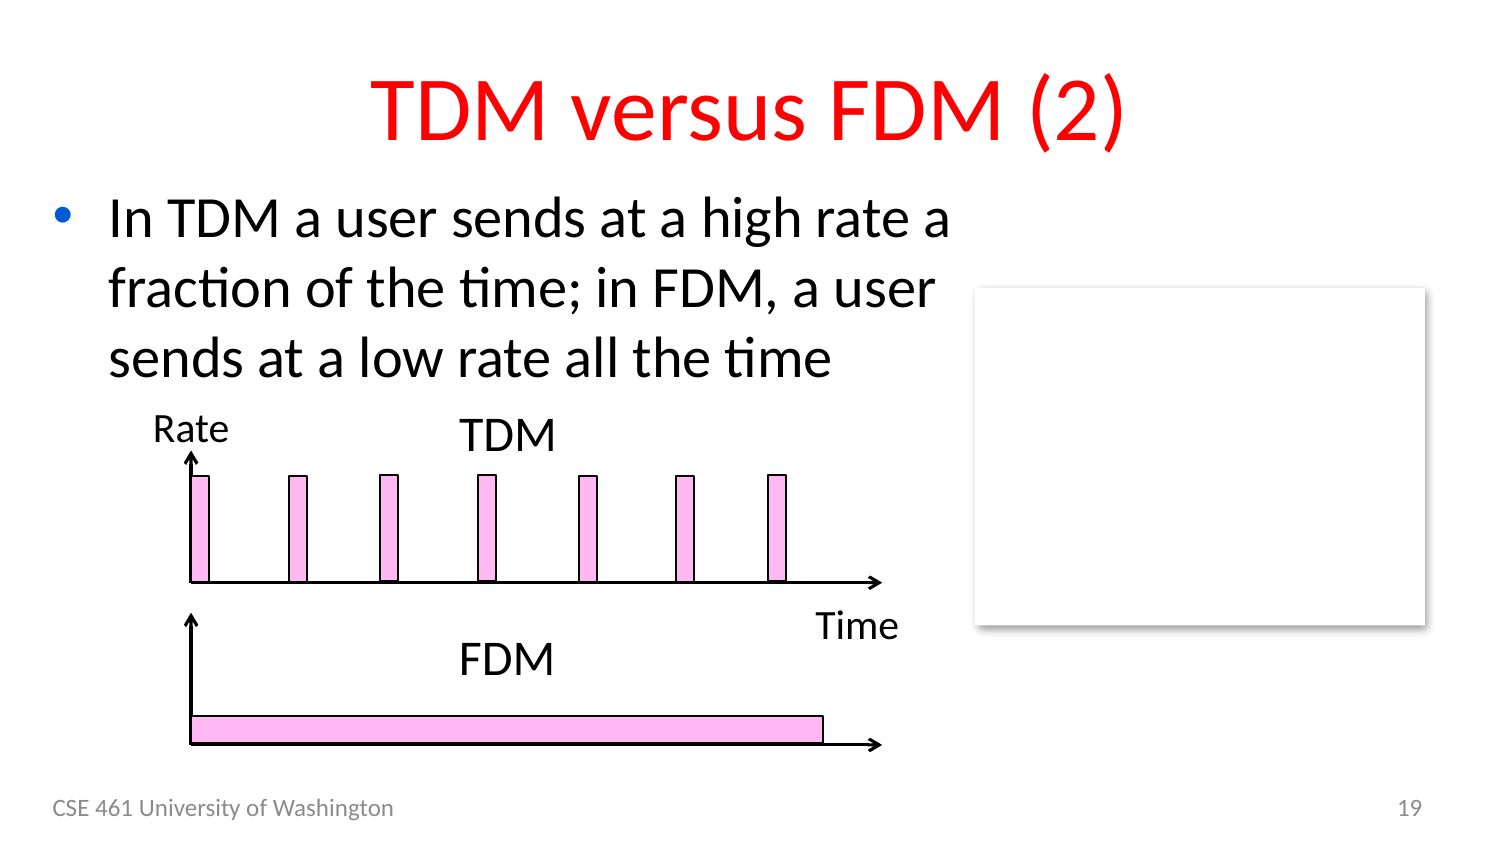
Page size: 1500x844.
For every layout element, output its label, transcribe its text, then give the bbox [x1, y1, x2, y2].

title TDM versus FDM (2) [37, 33, 1463, 175]
slide_number 19 [1087, 784, 1438, 830]
list In TDM a user sends at a high rate a fraction of the time; in FDM, a user sends at a low rate all the time [37, 171, 975, 760]
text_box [138, 393, 913, 746]
footer CSE 461 University of Washington [37, 784, 513, 830]
